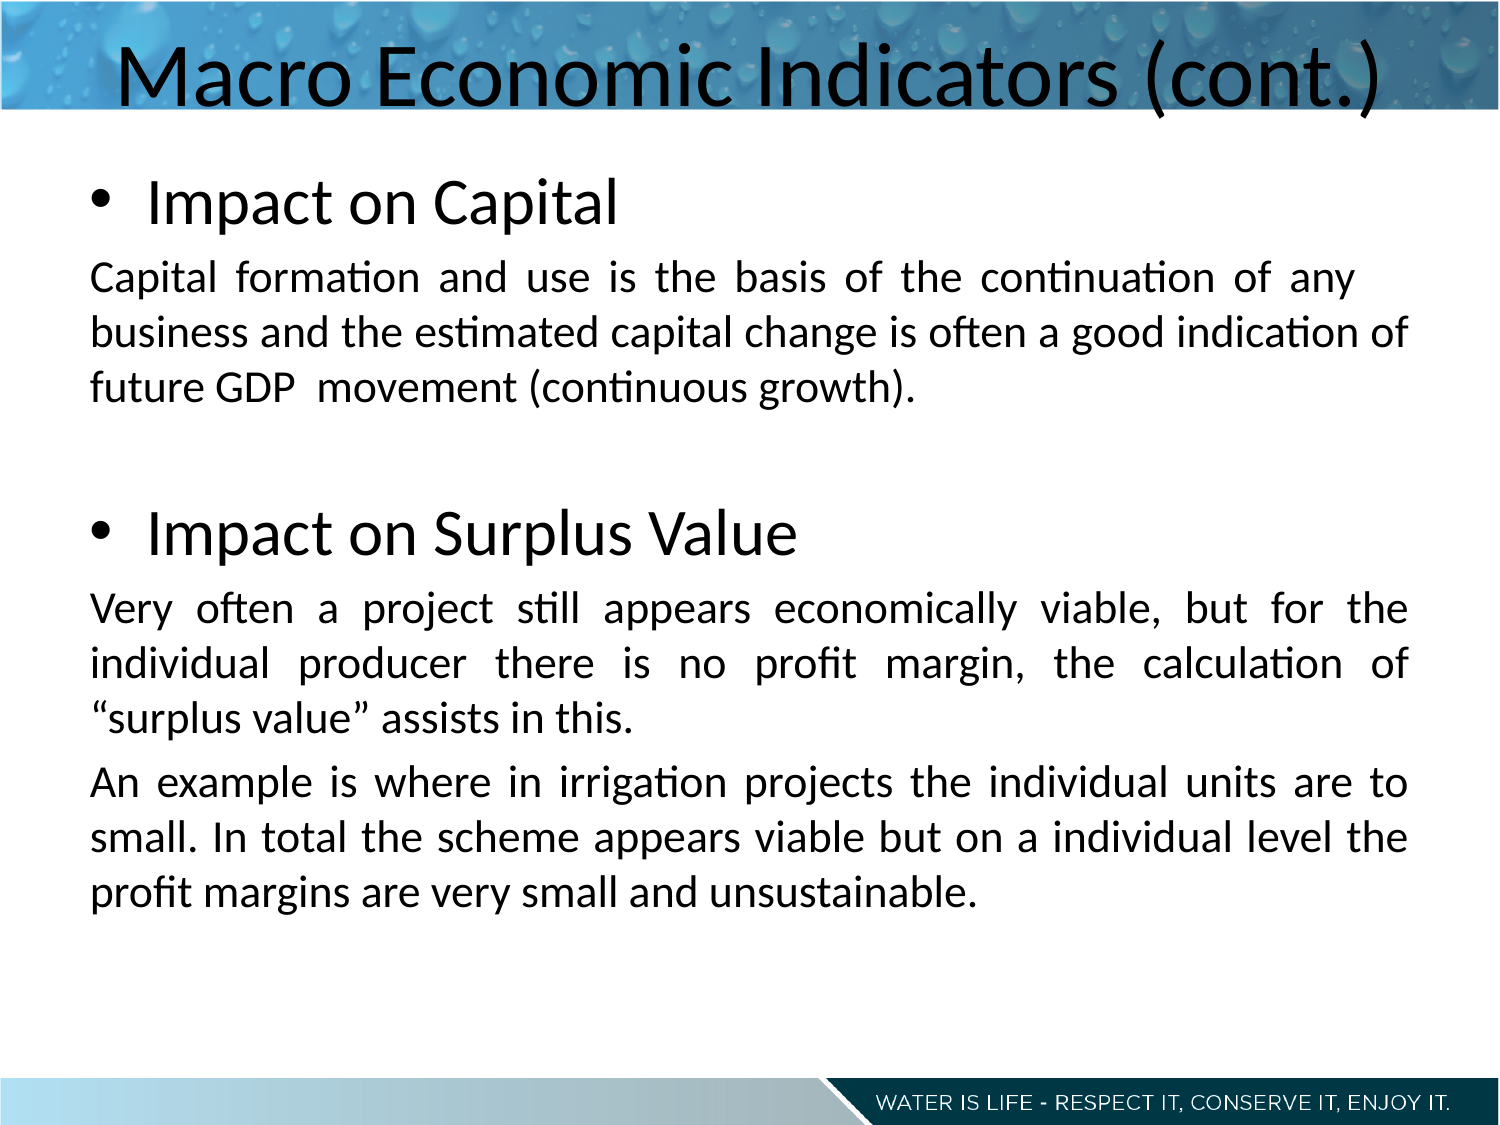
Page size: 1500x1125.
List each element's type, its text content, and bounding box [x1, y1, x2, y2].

list Impact on Capital Capital formation and use is the basis of the continuation of any business and the estimated capital change is often a good indication of future GDP movement (continuous growth). Impact on Surplus Value Very often a project still appears economically viable, but for the individual producer there is no profit margin, the calculation of “surplus value” assists in this. An example is where in irrigation projects the individual units are to small. In total the scheme appears viable but on a individual level the profit margins are very small and unsustainable. [75, 149, 1425, 1005]
picture [0, 0, 1500, 1125]
picture [1057, 1096, 1064, 1109]
title Macro Economic Indicators (cont.) [75, 7, 1425, 149]
